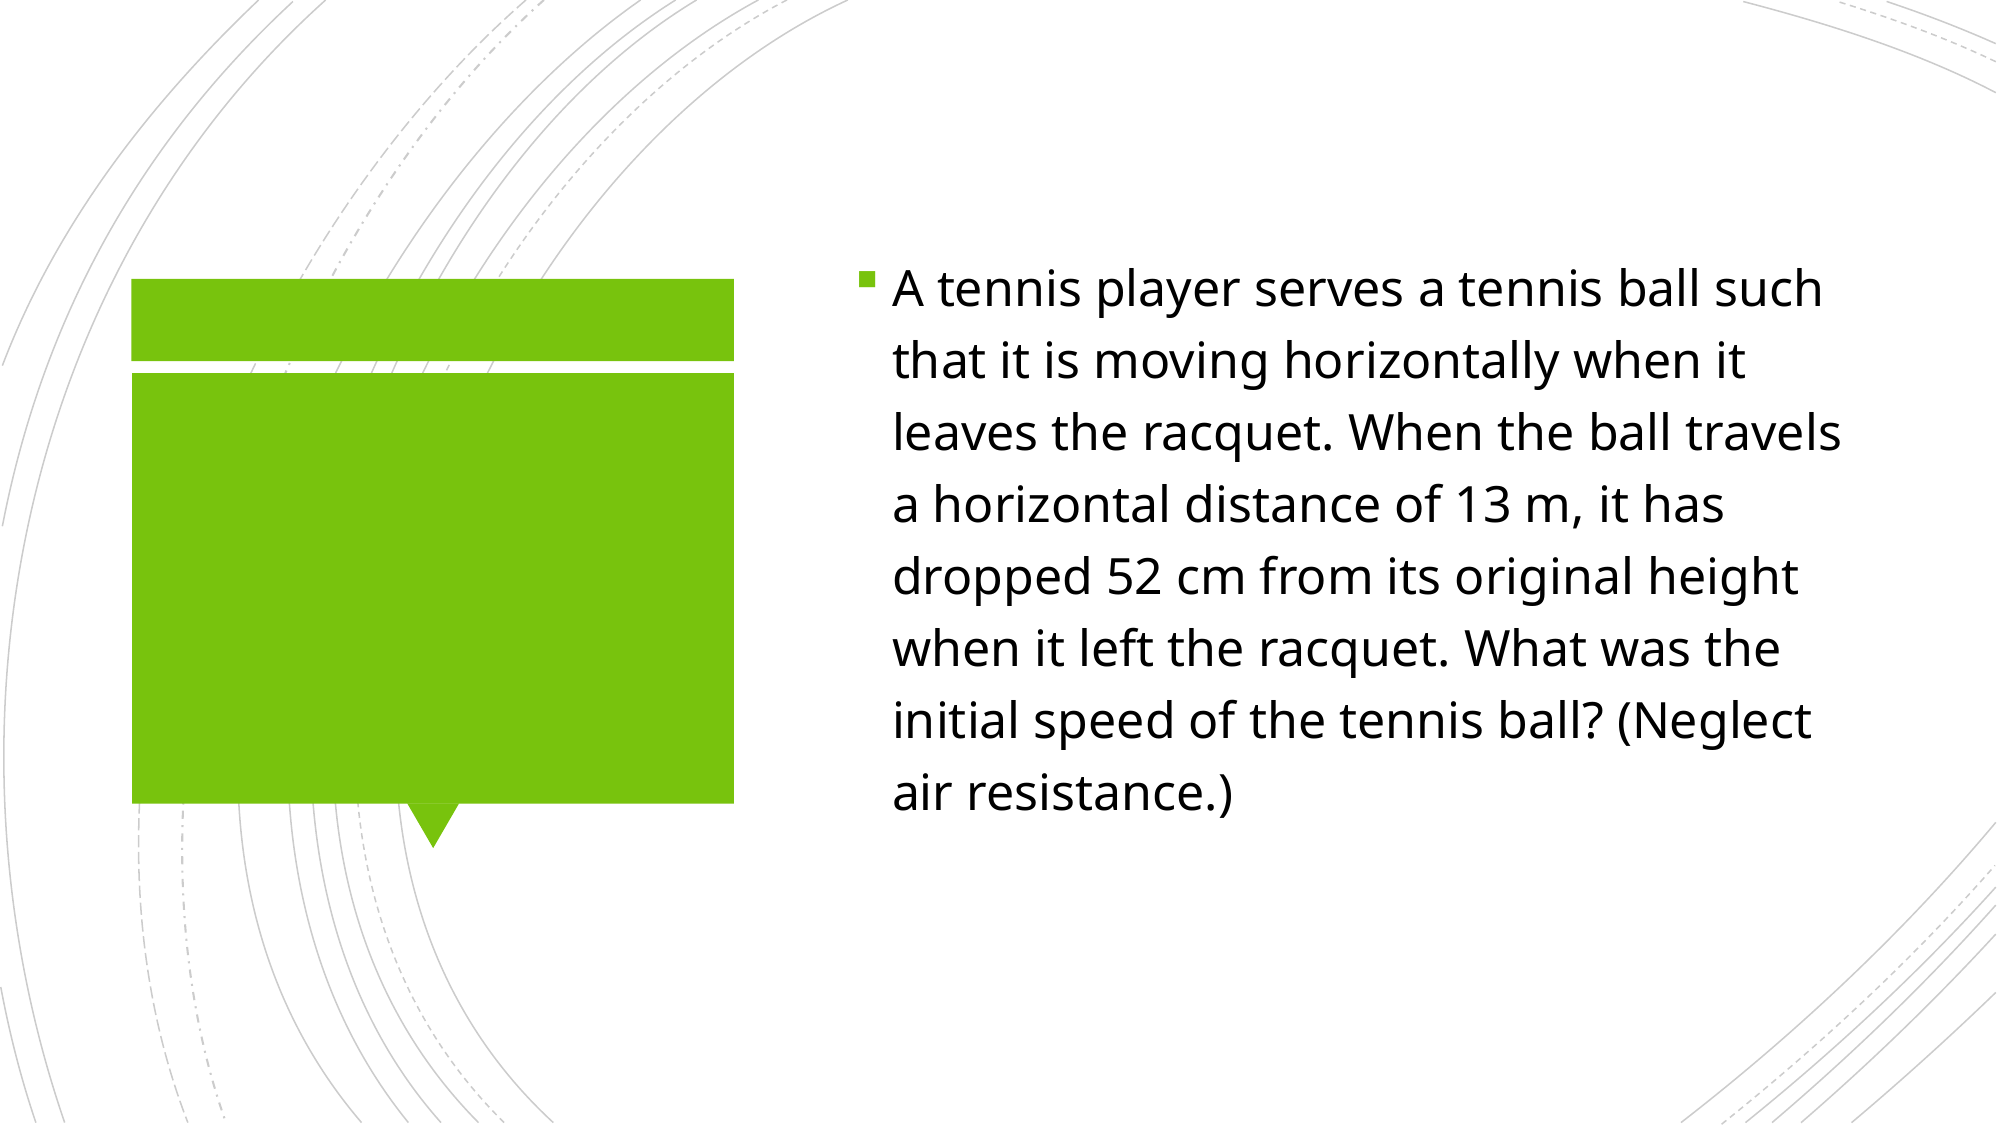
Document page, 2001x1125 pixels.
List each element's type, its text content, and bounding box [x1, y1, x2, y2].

list A tennis player serves a tennis ball such that it is moving horizontally when it leaves the racquet. When the ball travels a horizontal distance of 13 m, it has dropped 52 cm from its original height when it left the racquet. What was the initial speed of the tennis ball? (Neglect air resistance.) [839, 131, 1871, 993]
